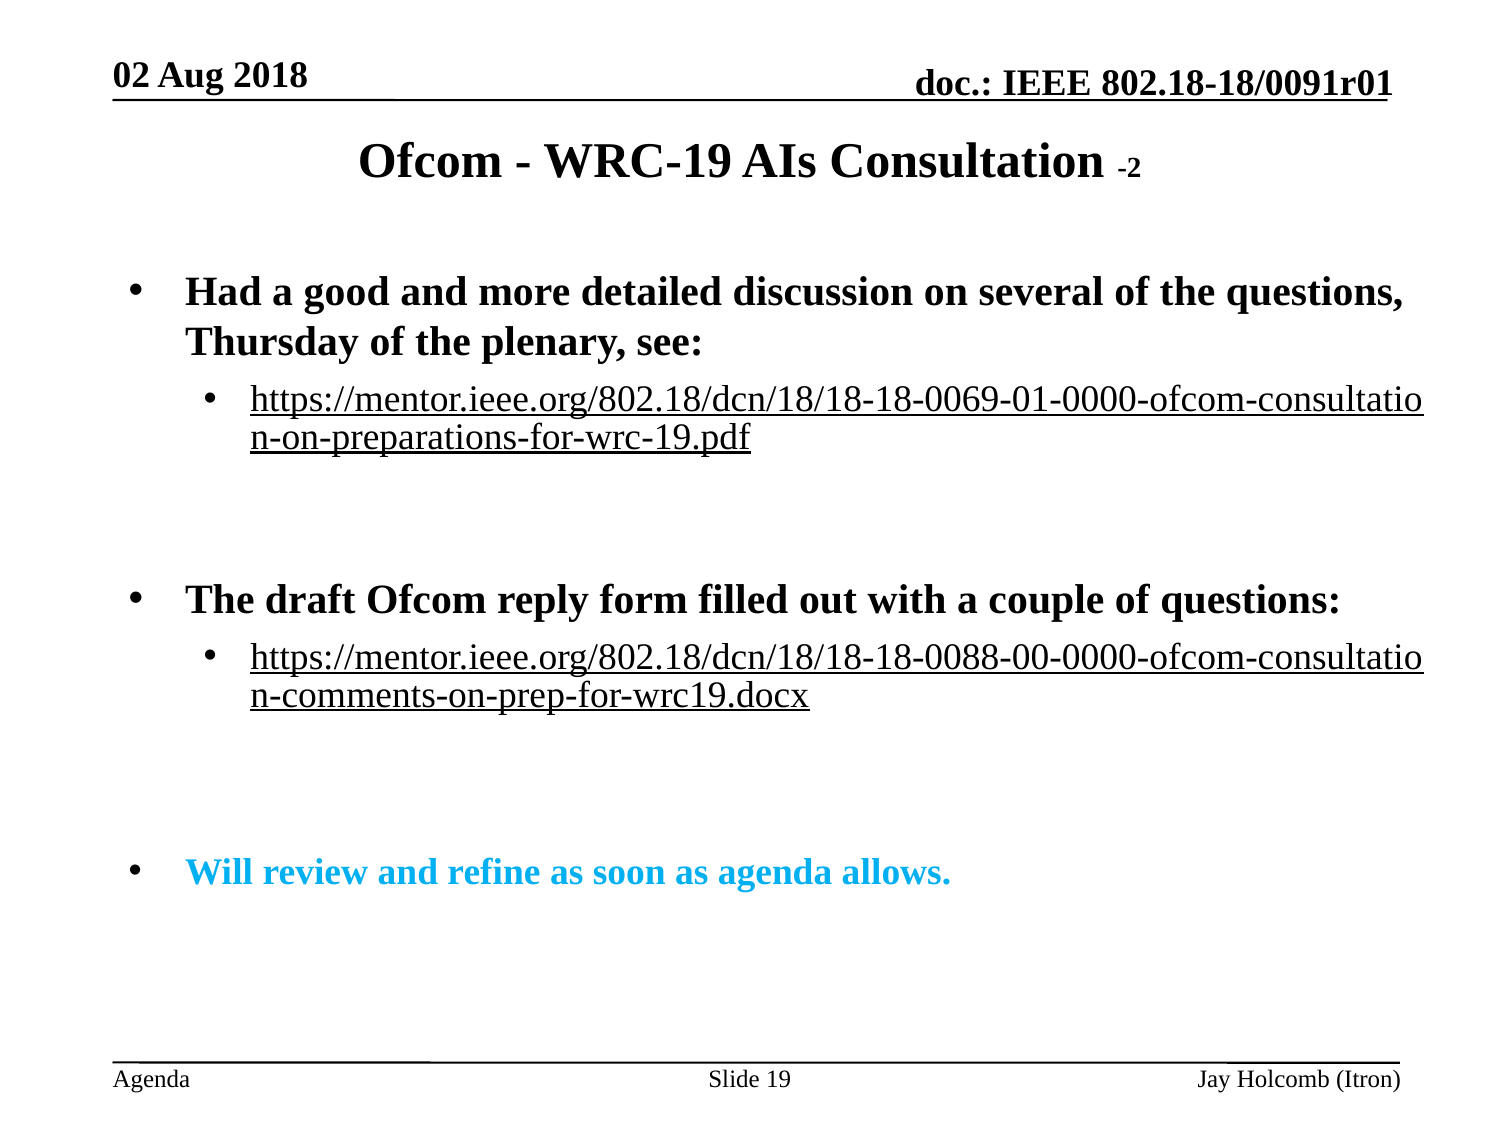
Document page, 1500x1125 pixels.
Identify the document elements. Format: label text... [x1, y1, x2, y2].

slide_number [112, 49, 488, 95]
list Had a good and more detailed discussion on several of the questions, Thursday of the plenary, see: https://mentor.ieee.org/802.18/dcn/18/18-18-0069-01-0000-ofcom-consultation-on-preparations-for-wrc-19.pdf The draft Ofcom reply form filled out with a couple of questions: https://mentor.ieee.org/802.18/dcn/18/18-18-0088-00-0000-ofcom-consultation-comments-on-prep-for-wrc19.docx Will review and refine as soon as agenda allows. [113, 193, 1451, 932]
slide_number Slide 19 [699, 1061, 800, 1123]
footer Jay Holcomb (Itron) [878, 1061, 1402, 1093]
title Ofcom - WRC-19 AIs Consultation -2 [112, 100, 1388, 214]
